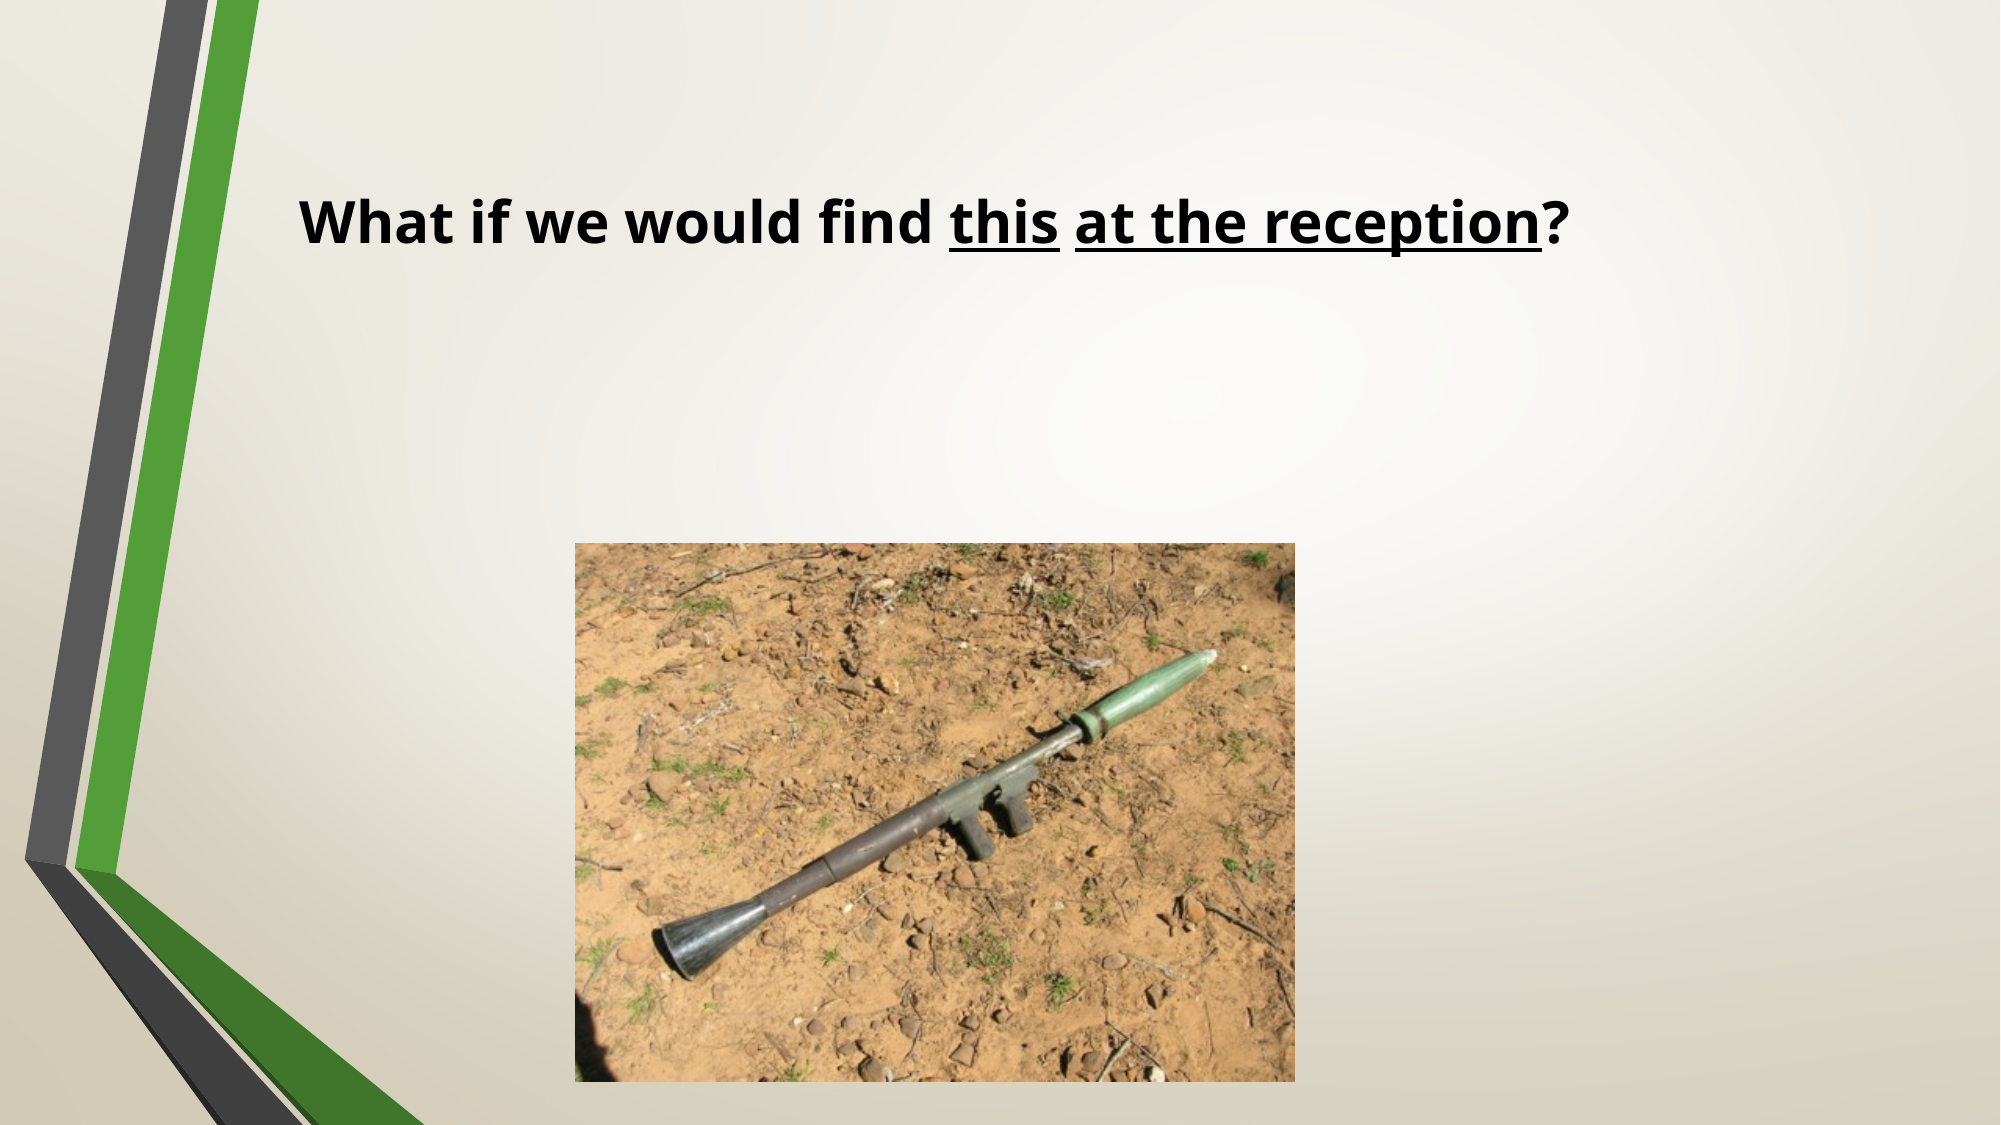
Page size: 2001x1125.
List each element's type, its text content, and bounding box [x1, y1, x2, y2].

title What if we would find this at the reception? [274, 37, 1596, 263]
picture [575, 543, 1295, 1082]
